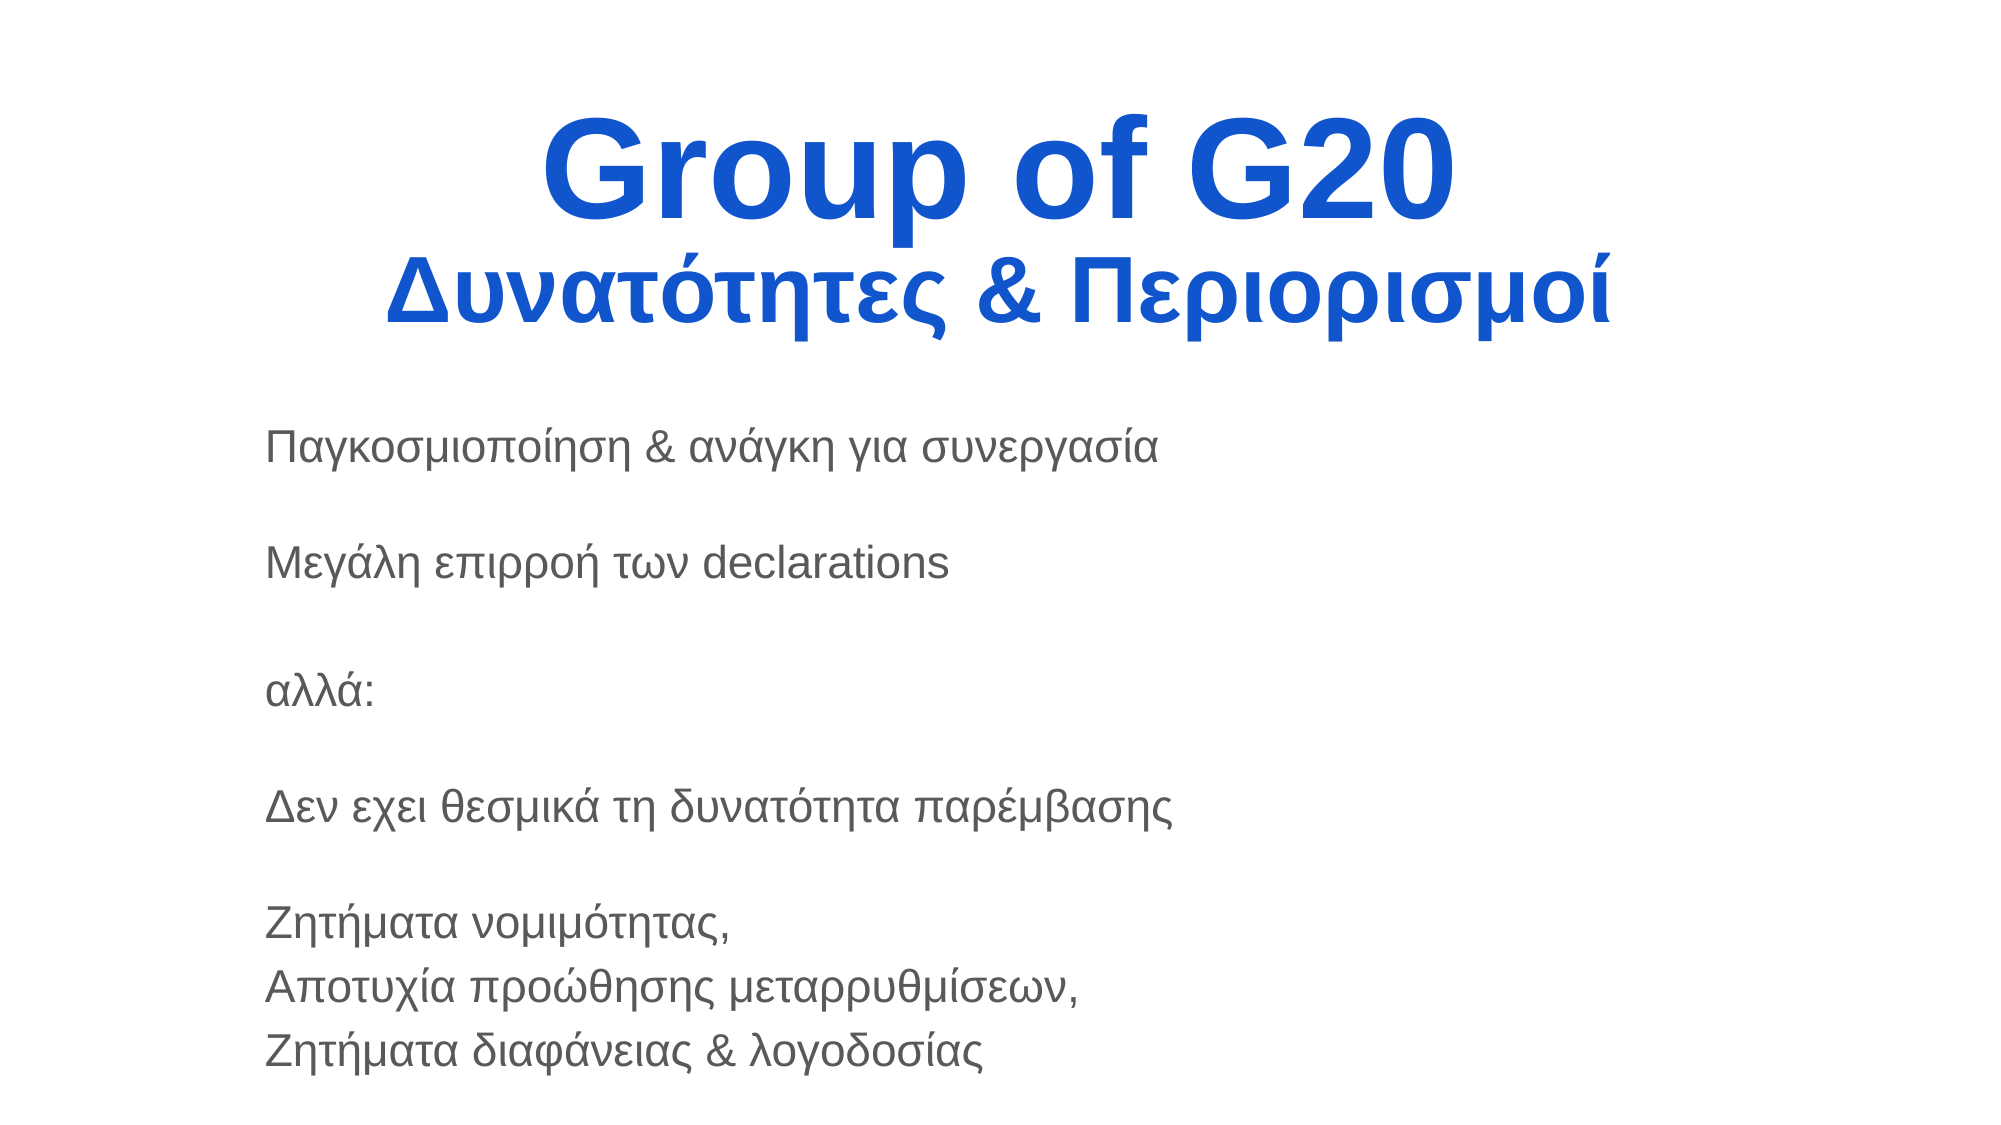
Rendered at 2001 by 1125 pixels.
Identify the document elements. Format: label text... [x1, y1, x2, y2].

title Group of G20 Δυνατότητες & Περιορισμοί [249, 91, 1750, 350]
subtitle Παγκοσμιοποίηση & ανάγκη για συνεργασία Μεγάλη επιρροή των declarations αλλά: Δεν εχει θεσμικά τη δυνατότητα παρέμβασης Ζητήματα νομιμότητας, Αποτυχία προώθησης μεταρρυθμίσεων, Ζητήματα διαφάνειας & λογοδοσίας [249, 361, 1750, 1086]
